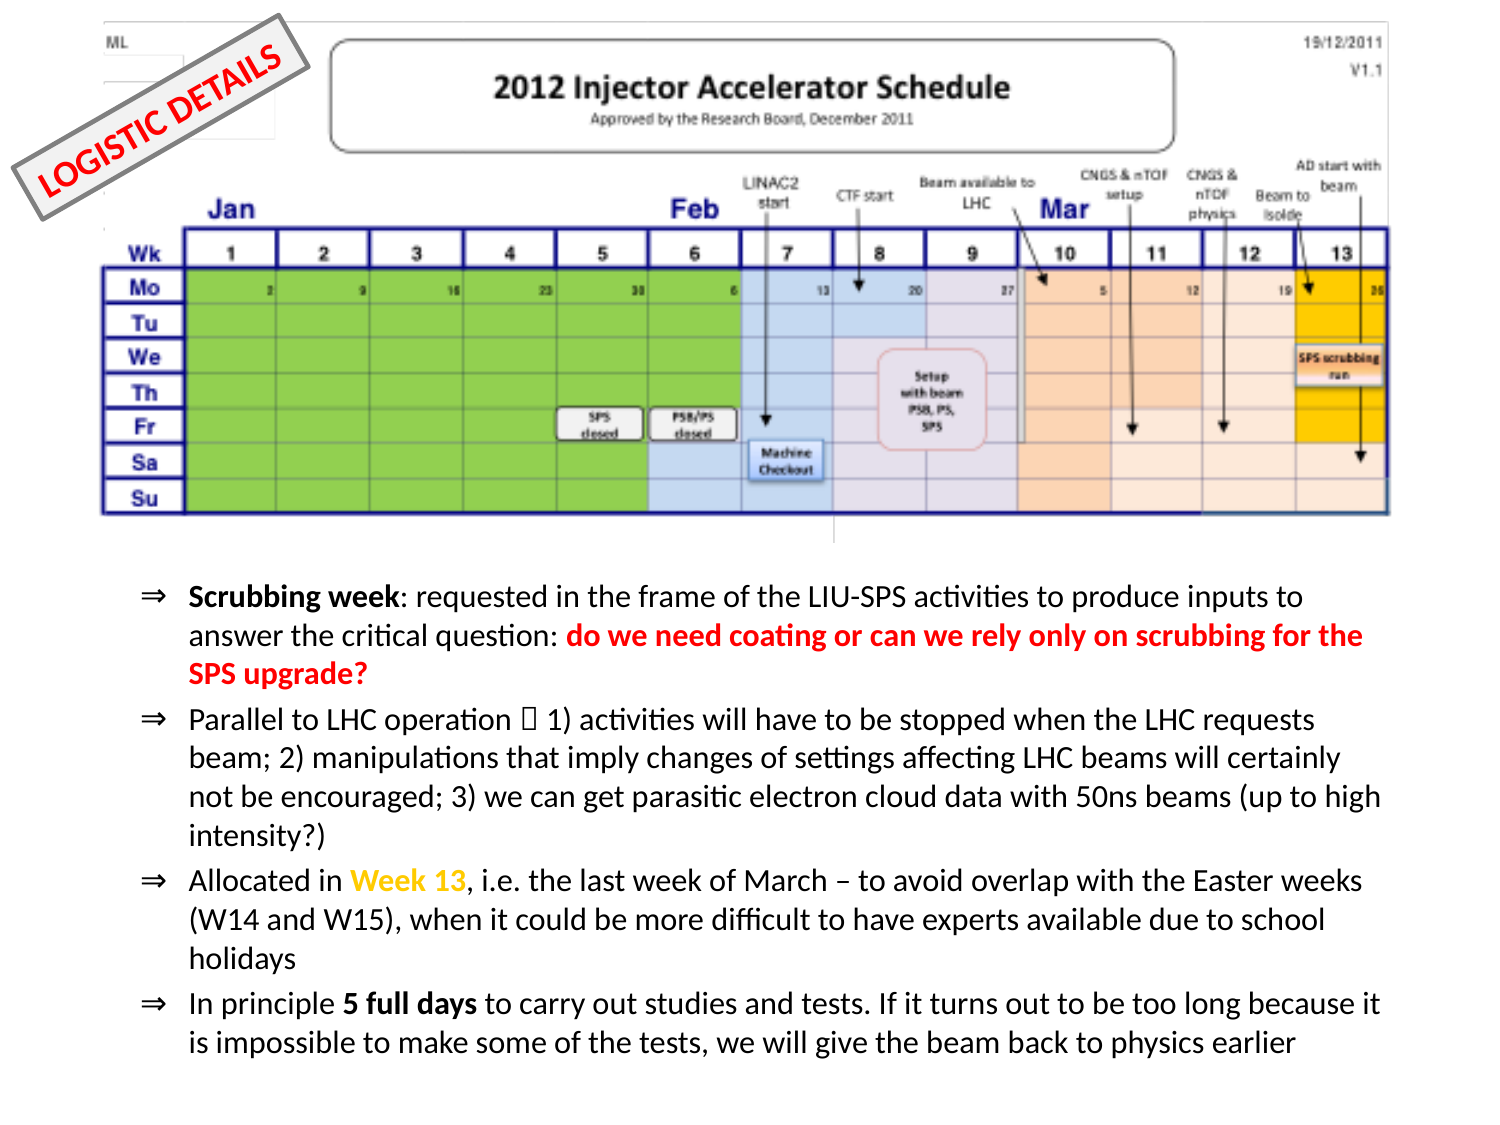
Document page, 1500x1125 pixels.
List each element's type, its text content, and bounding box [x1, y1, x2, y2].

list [33, 18, 1461, 543]
text_box Scrubbing week: requested in the frame of the LIU-SPS activities to produce inputs to answer the critical question: do we need coating or can we rely only on scrubbing for the SPS upgrade? Parallel to LHC operation  1) activities will have to be stopped when the LHC requests beam; 2) manipulations that imply changes of settings affecting LHC beams will certainly not be encouraged; 3) we can get parasitic electron cloud data with 50ns beams (up to high intensity?) Allocated in Week 13, i.e. the last week of March – to avoid overlap with the Easter weeks (W14 and W15), when it could be more difficult to have experts available due to school holidays In principle 5 full days to carry out studies and tests. If it turns out to be too long because it is impossible to make some of the tests, we will give the beam back to physics earlier [124, 567, 1400, 1088]
text_box LOGISTIC DETAILS [12, 159, 28, 194]
